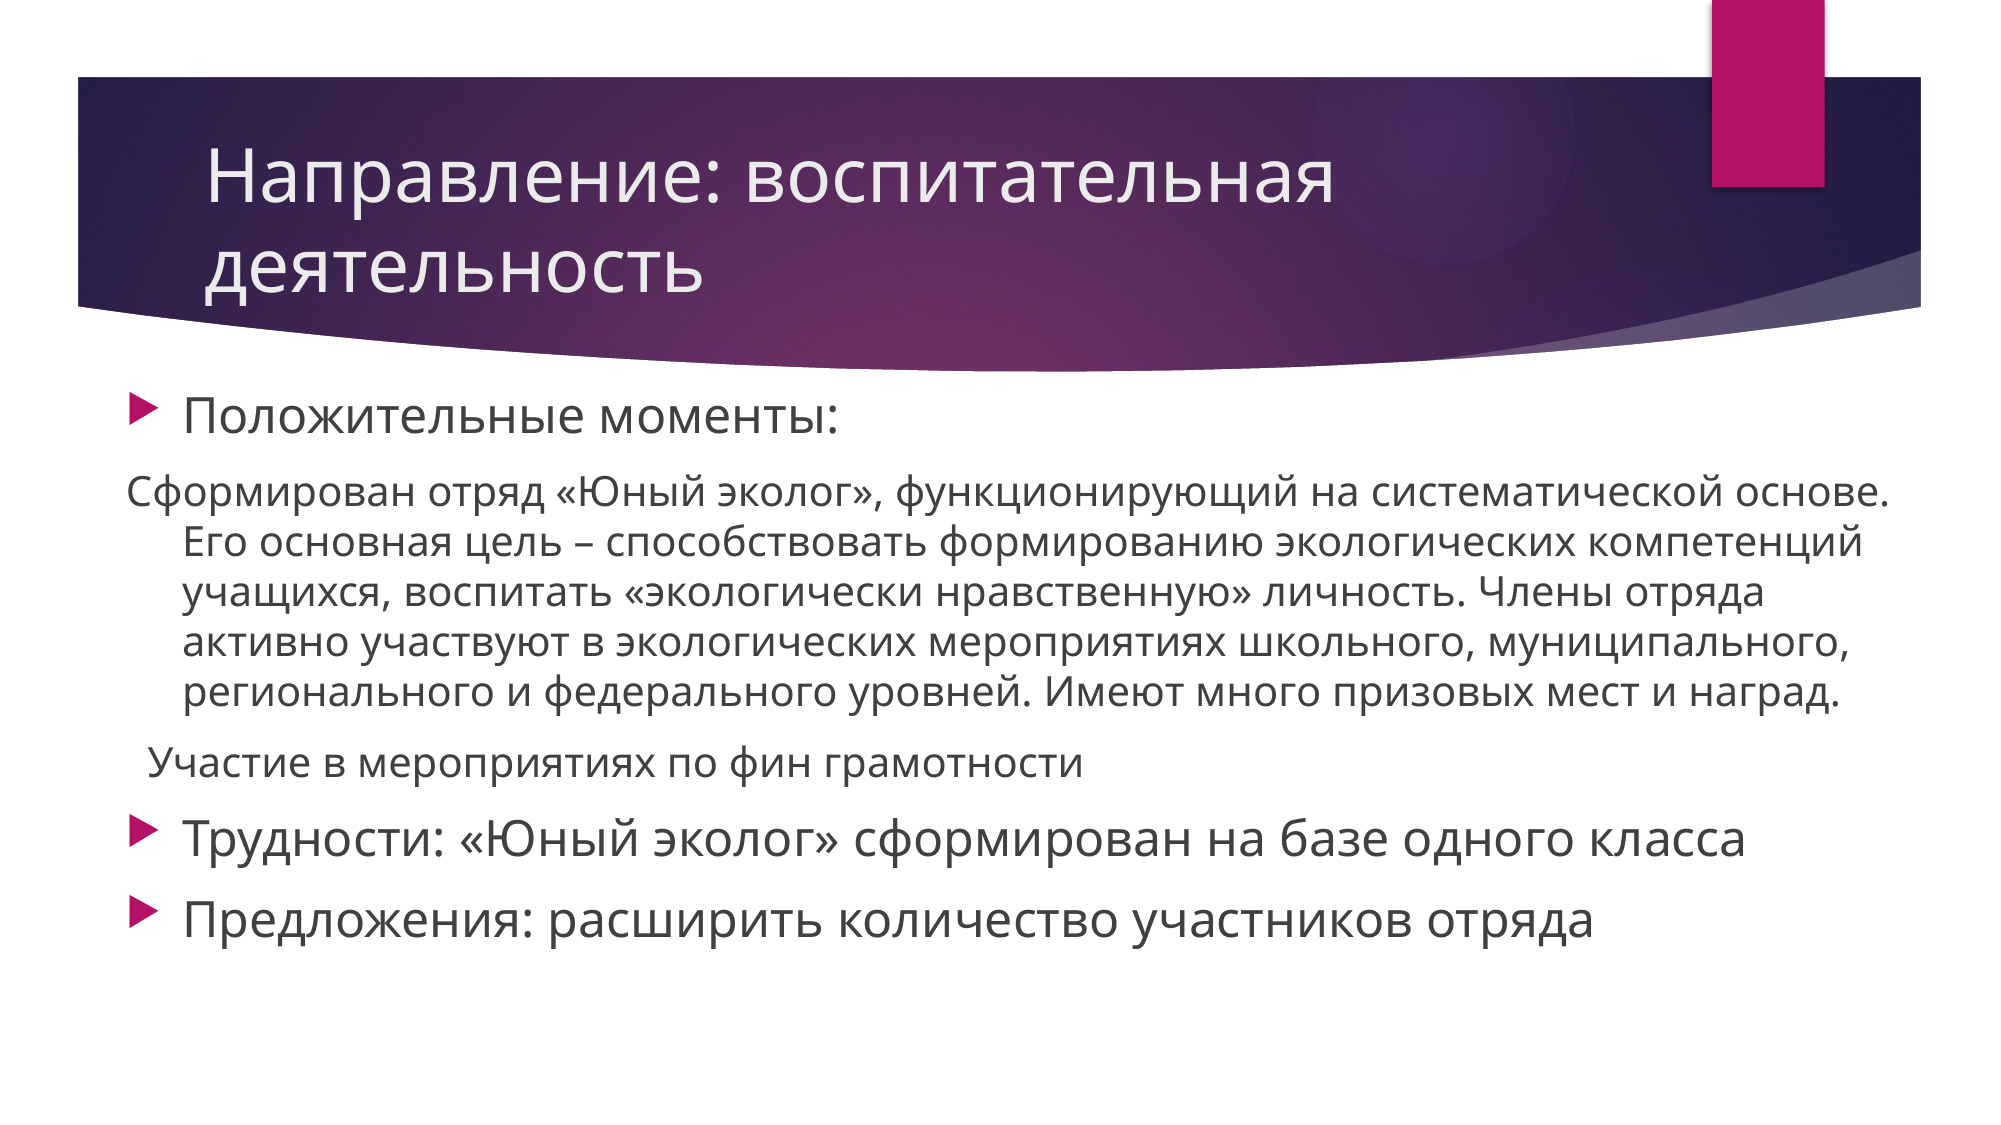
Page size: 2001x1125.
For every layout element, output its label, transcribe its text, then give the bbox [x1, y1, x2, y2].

list Положительные моменты: Сформирован отряд «Юный эколог», функционирующий на систематической основе. Его основная цель – способствовать формированию экологических компетенций учащихся, воспитать «экологически нравственную» личность. Члены отряда активно участвуют в экологических мероприятиях школьного, муниципального, регионального и федерального уровней. Имеют много призовых мест и наград. Участие в мероприятиях по фин грамотности Трудности: «Юный эколог» сформирован на базе одного класса Предложения: расширить количество участников отряда [110, 376, 1932, 1014]
title Направление: воспитательная деятельность [189, 159, 1627, 276]
